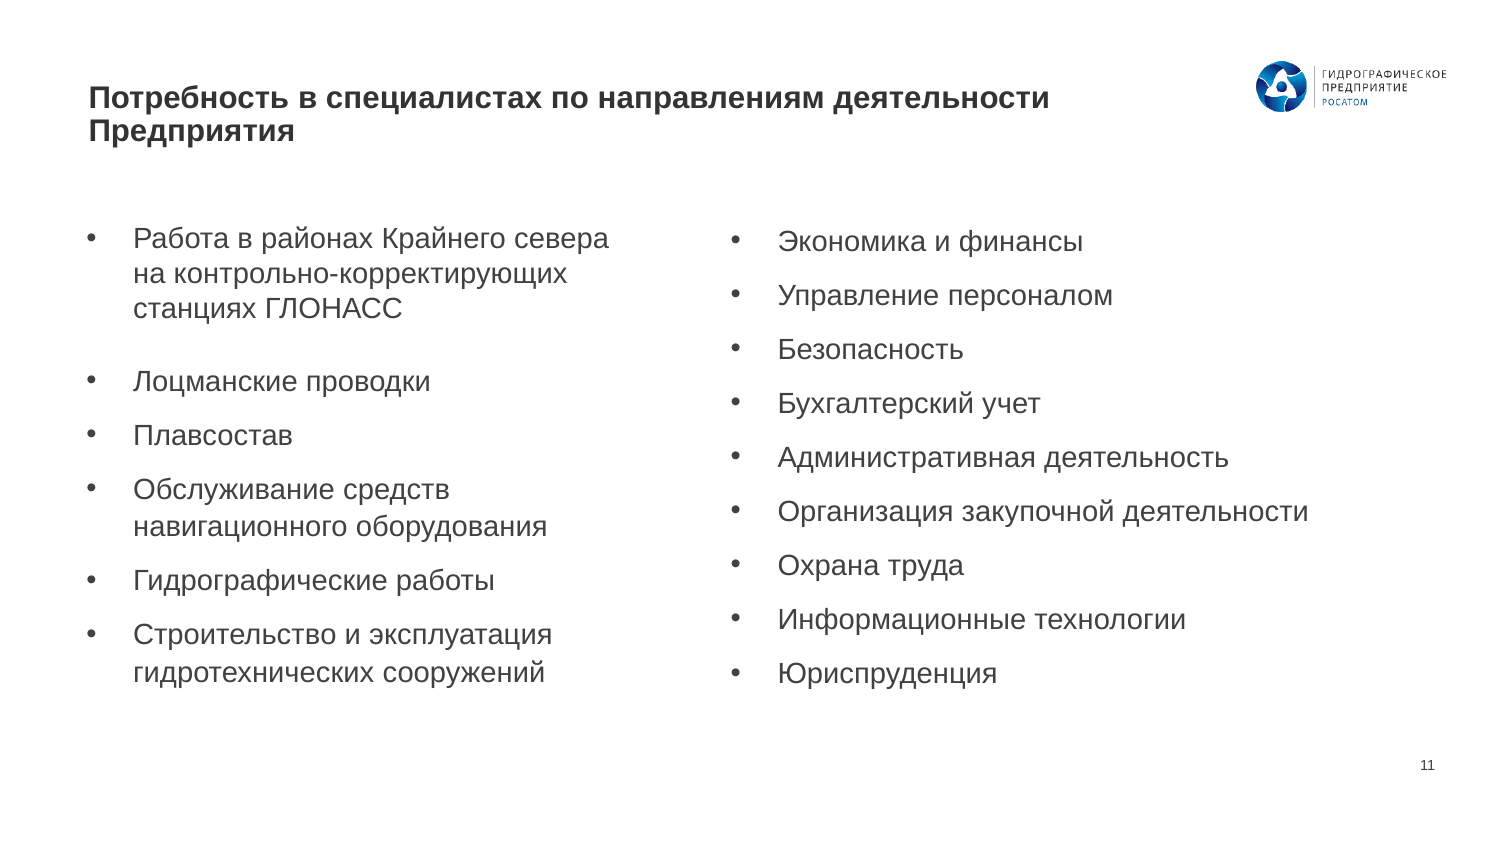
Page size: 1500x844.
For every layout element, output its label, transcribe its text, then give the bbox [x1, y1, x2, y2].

picture [1256, 61, 1446, 112]
text_box Экономика и финансы Управление персоналом Безопасность Бухгалтерский учет Административная деятельность Организация закупочной деятельности Охрана труда Информационные технологии Юриспруденция [715, 212, 1466, 697]
text_box Работа в районах Крайнего севера на контрольно-корректирующих станциях ГЛОНАСС Лоцманские проводки Плавсостав Обслуживание средств навигационного оборудования Гидрографические работы Строительство и эксплуатация гидротехнических сооружений [71, 212, 638, 844]
title Потребность в специалистах по направлениям деятельности Предприятия [88, 81, 1225, 136]
